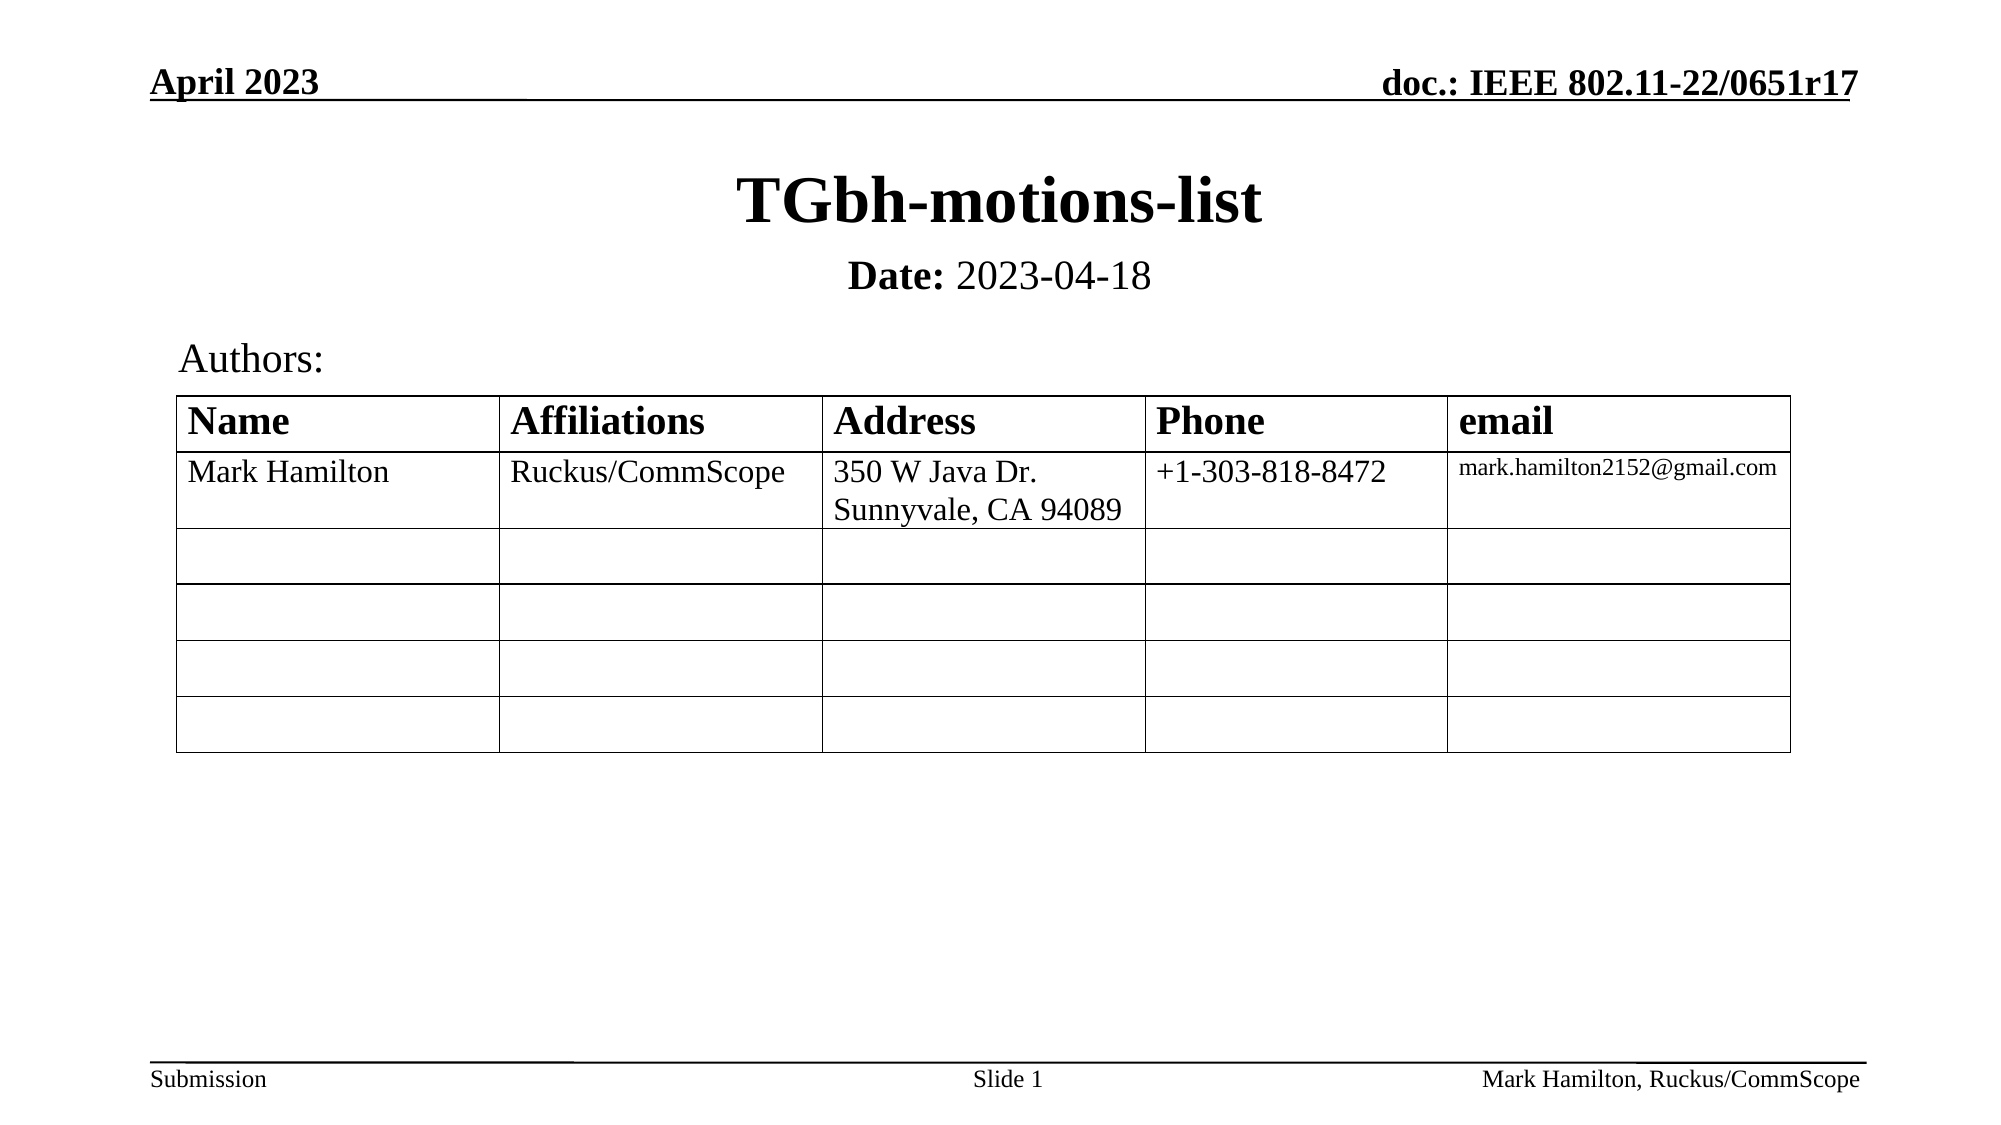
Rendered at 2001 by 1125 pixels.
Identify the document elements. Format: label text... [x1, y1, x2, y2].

subtitle Date: 2023-04-18 [299, 239, 1701, 319]
text_box Authors: [162, 323, 401, 387]
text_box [161, 395, 1842, 804]
title TGbh-motions-list [149, 151, 1851, 241]
slide_number Slide 1 [950, 1061, 1067, 1123]
